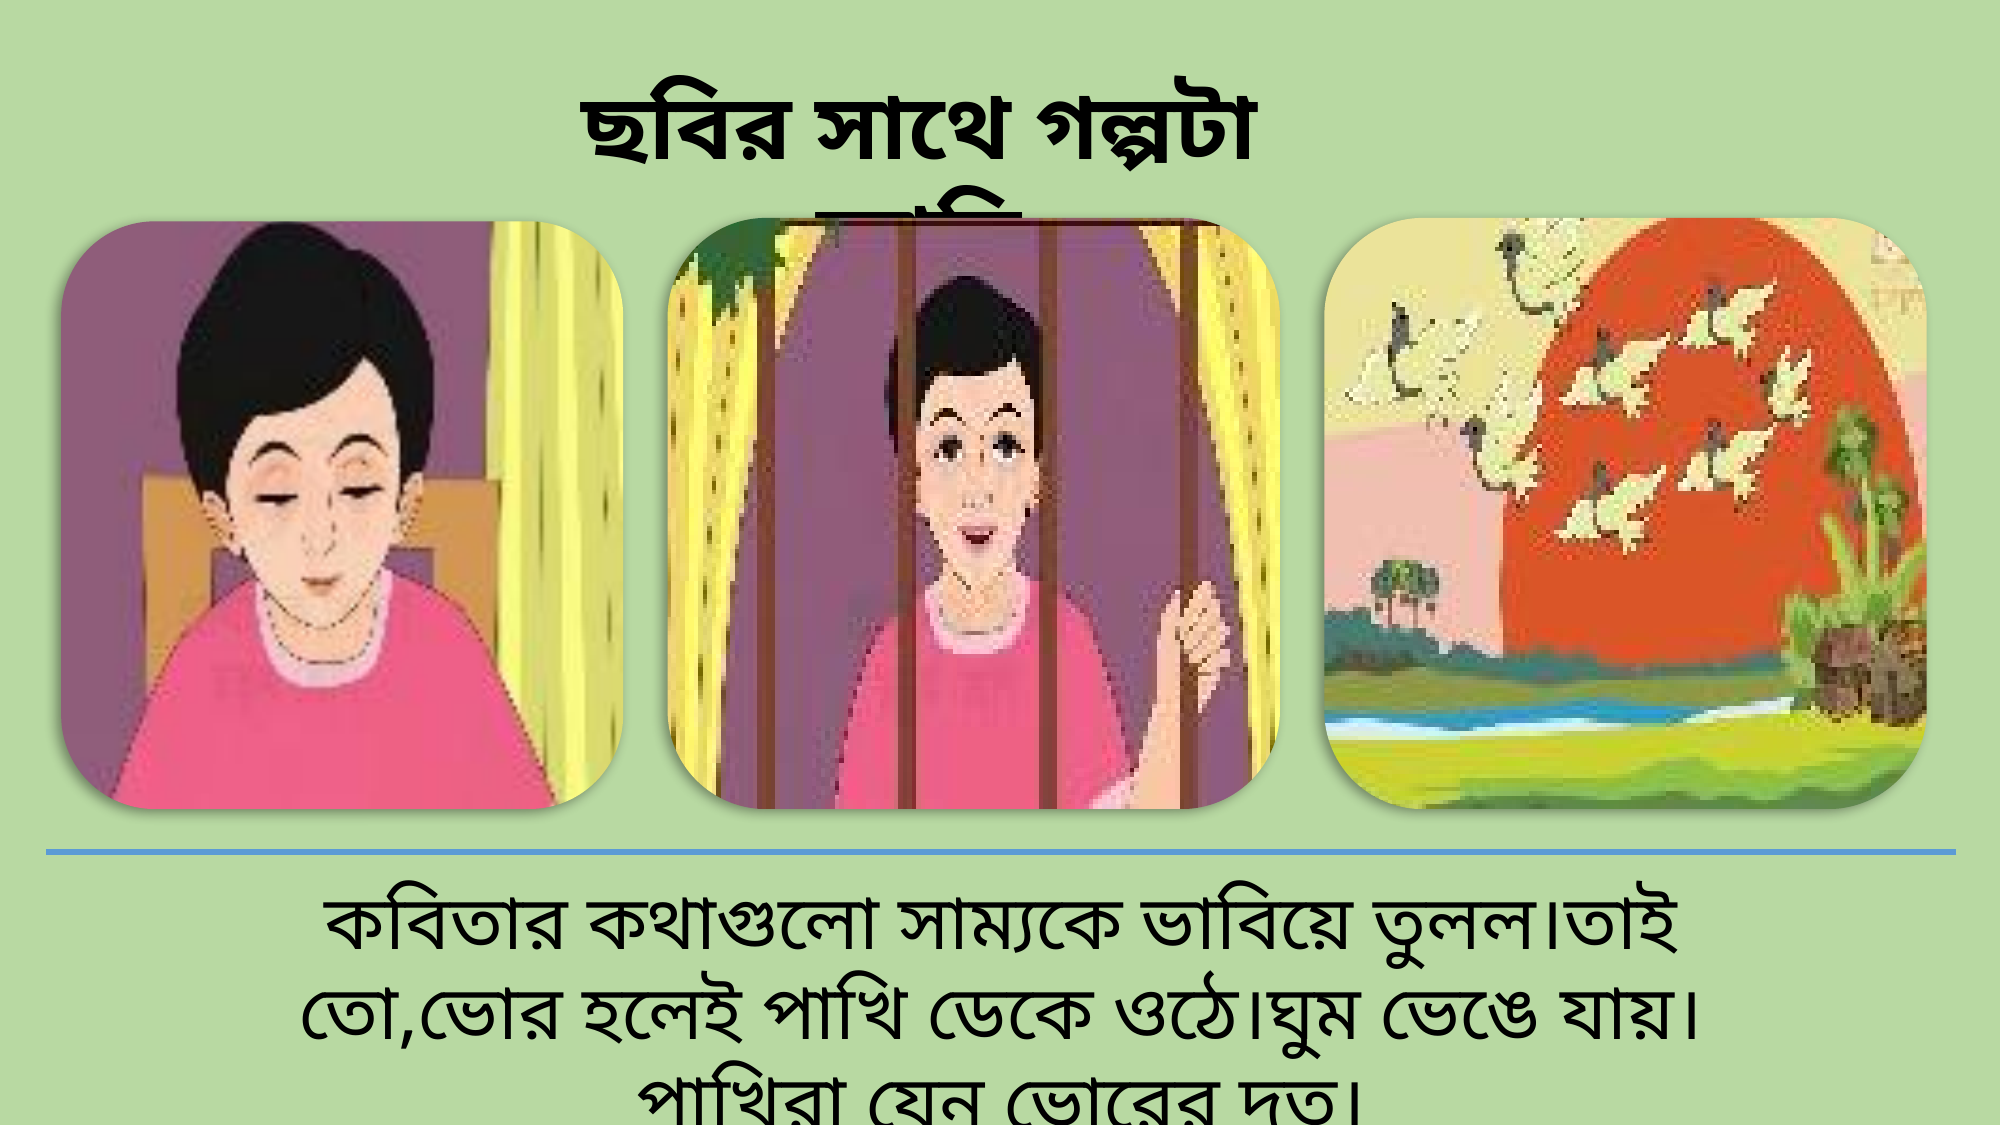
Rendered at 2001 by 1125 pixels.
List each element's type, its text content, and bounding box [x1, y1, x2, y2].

picture [667, 217, 1280, 810]
picture [61, 221, 624, 810]
text_box কবিতার কথাগুলো সাম্যকে ভাবিয়ে তুলল।তাই তো,ভোর হলেই পাখি ডেকে ওঠে।ঘুম ভেঙে যায়।পাখিরা যেন ভোরের দূত। [196, 867, 1806, 1125]
picture [1324, 217, 1927, 810]
text_box ছবির সাথে গল্পটা জানি [533, 60, 1305, 296]
